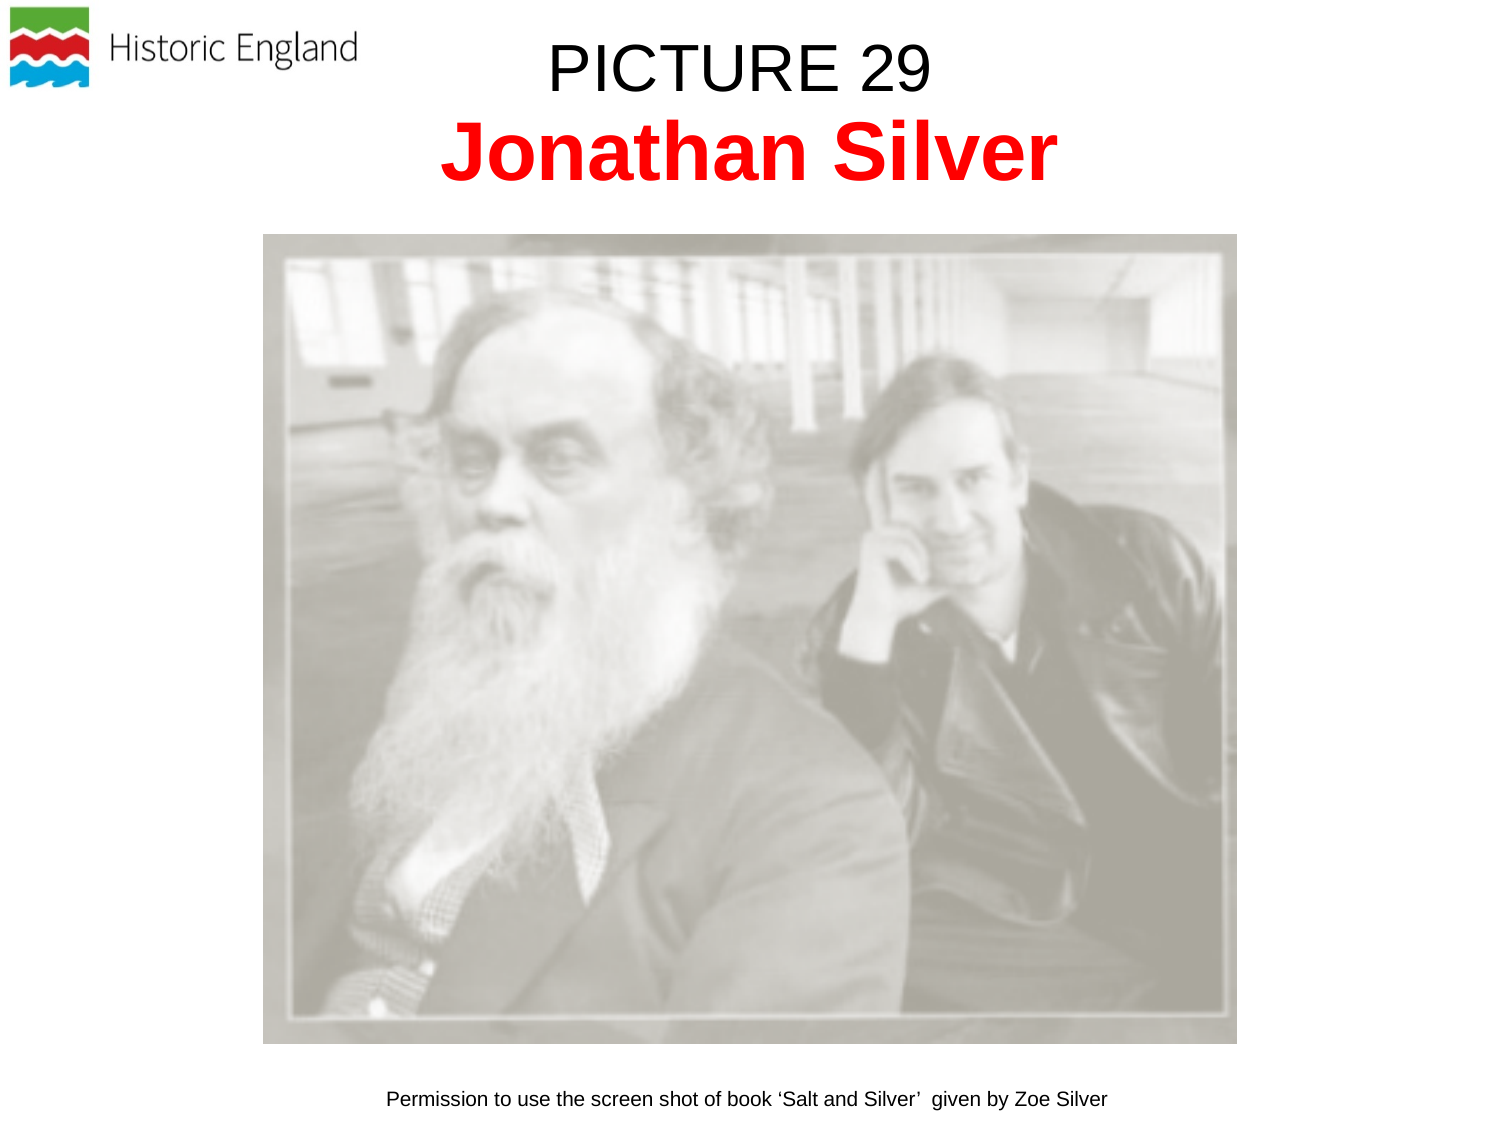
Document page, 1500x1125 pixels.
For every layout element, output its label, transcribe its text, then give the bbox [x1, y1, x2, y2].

picture [0, 0, 365, 94]
picture [262, 234, 1238, 1044]
text_box Permission to use the screen shot of book ‘Salt and Silver’ given by Zoe Silver [0, 1078, 1500, 1118]
text_box PICTURE 29 Jonathan Silver [0, 24, 1500, 154]
